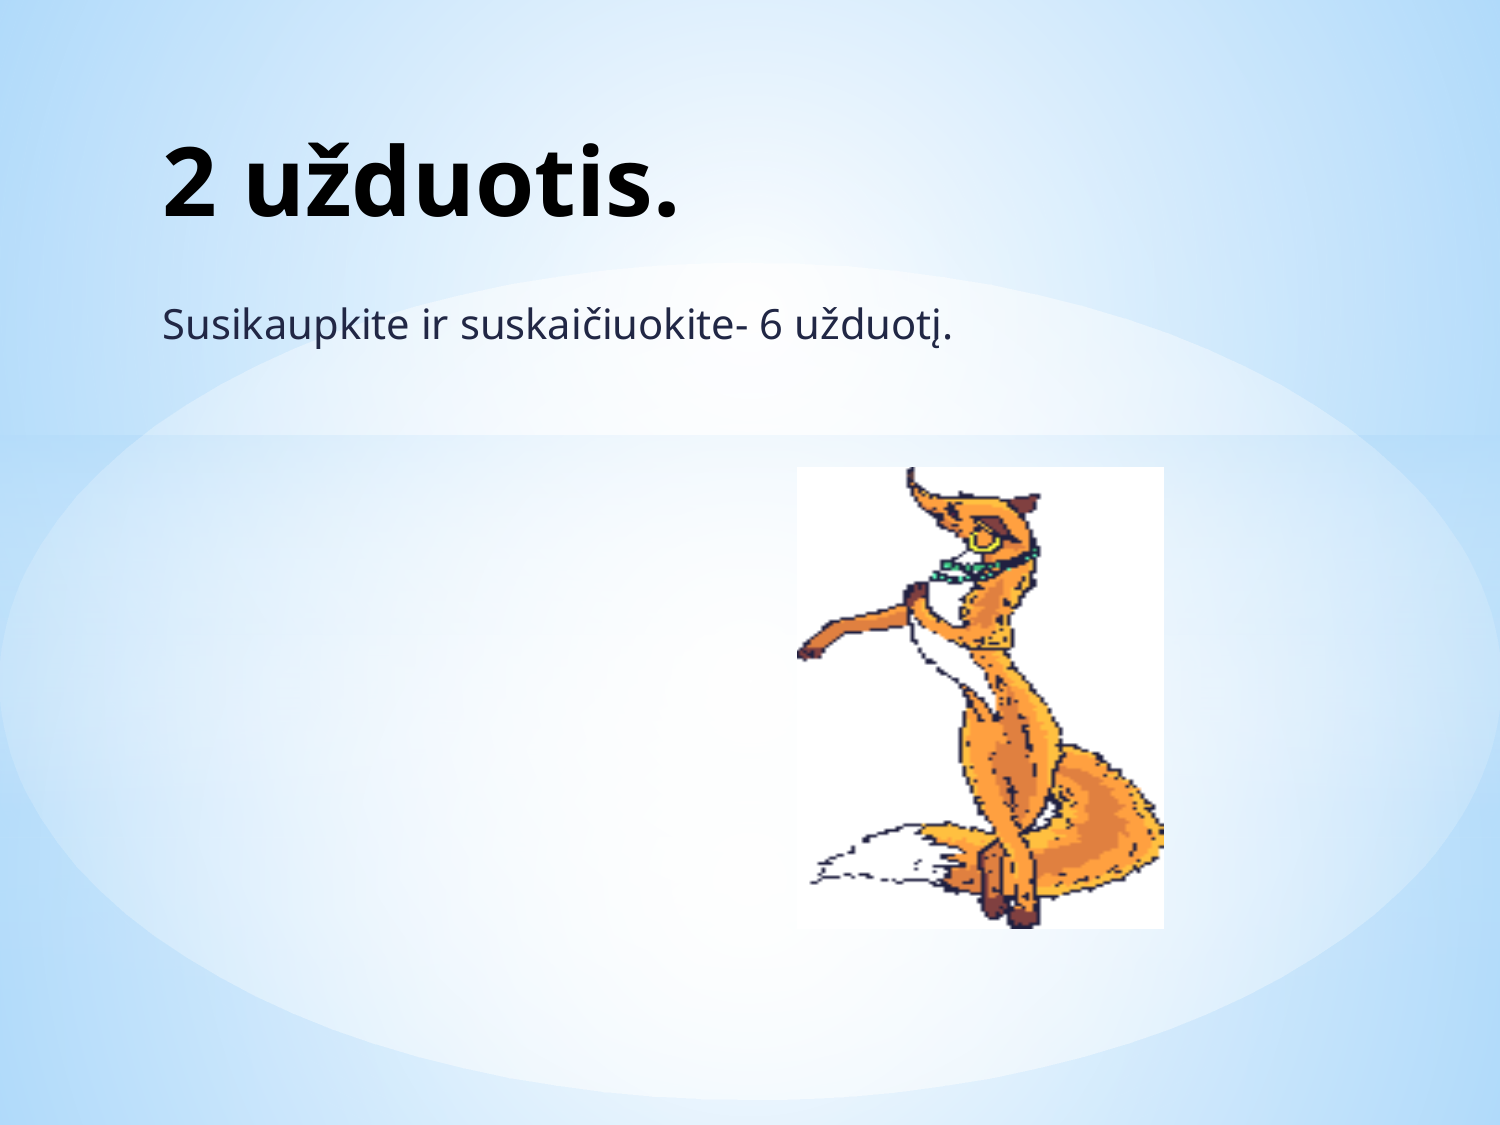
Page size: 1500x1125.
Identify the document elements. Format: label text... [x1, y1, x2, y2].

picture [796, 467, 1164, 929]
list Susikaupkite ir suskaičiuokite- 6 užduotį. [147, 290, 1312, 457]
title 2 užduotis. [147, 78, 1313, 244]
